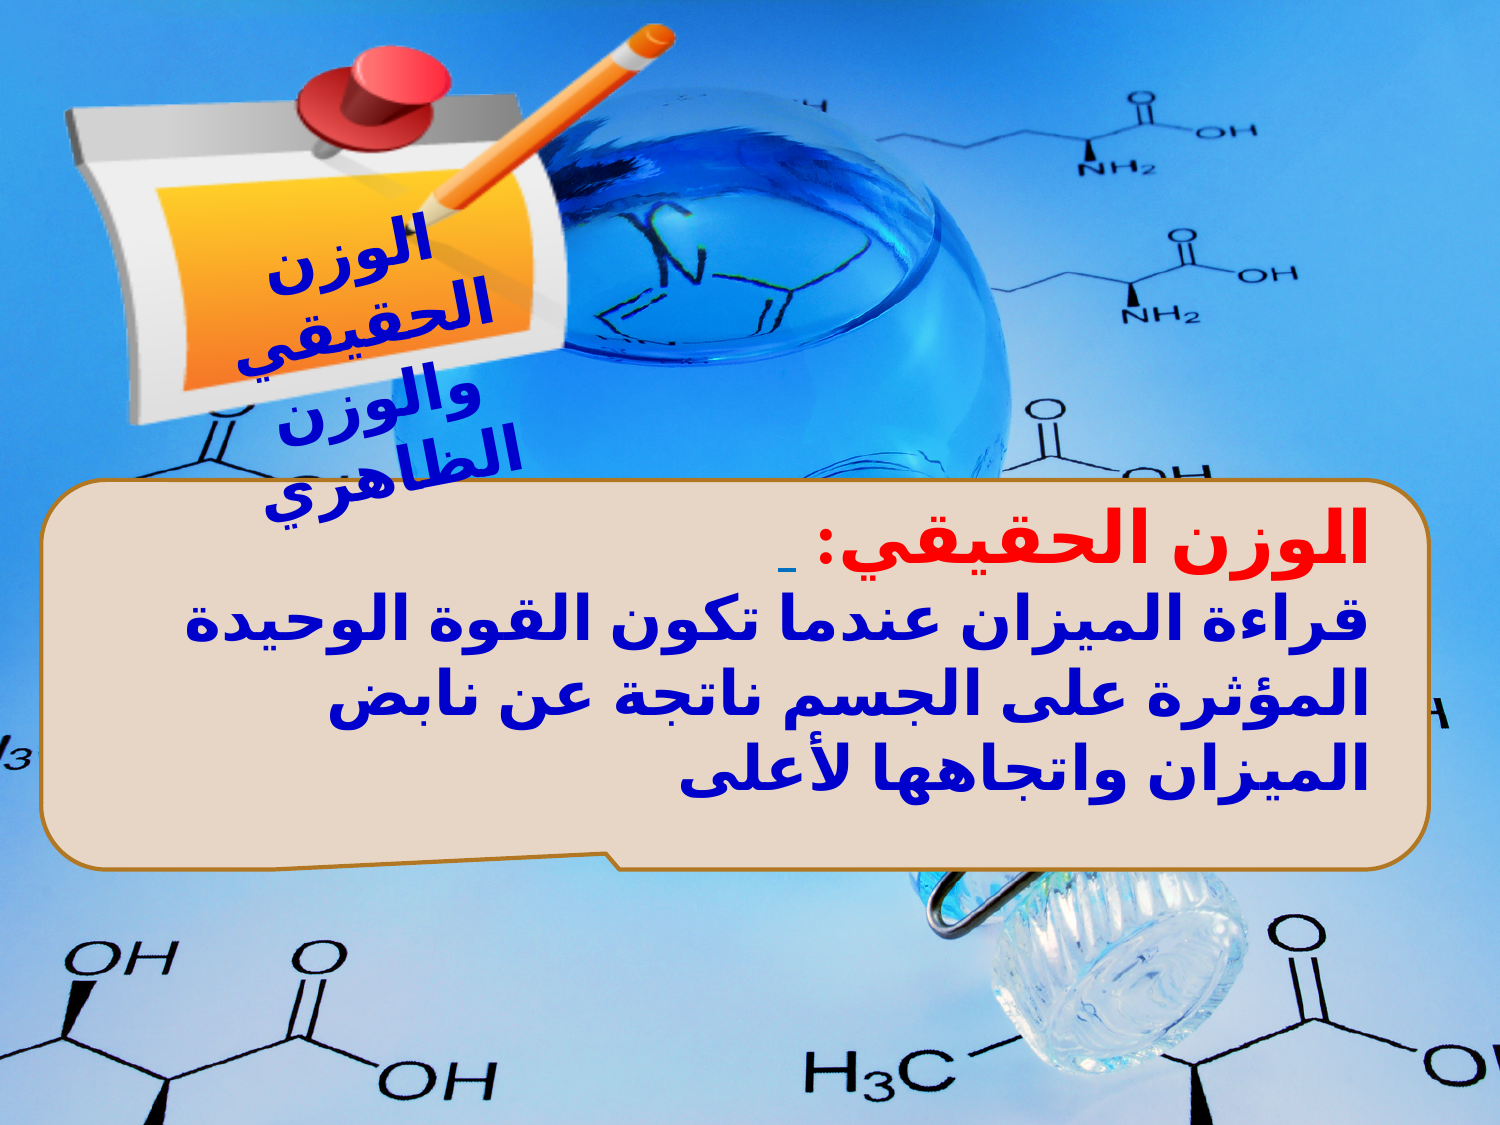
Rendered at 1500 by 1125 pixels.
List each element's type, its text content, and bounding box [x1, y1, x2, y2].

text_box الوزن الحقيقي: قراءة الميزان عندما تكون القوة الوحيدة المؤثرة على الجسم ناتجة عن نابض الميزان واتجاهها لأعلى [100, 482, 1388, 810]
picture [0, 0, 1500, 1125]
picture [871, 473, 881, 477]
text_box [39, 477, 1431, 872]
